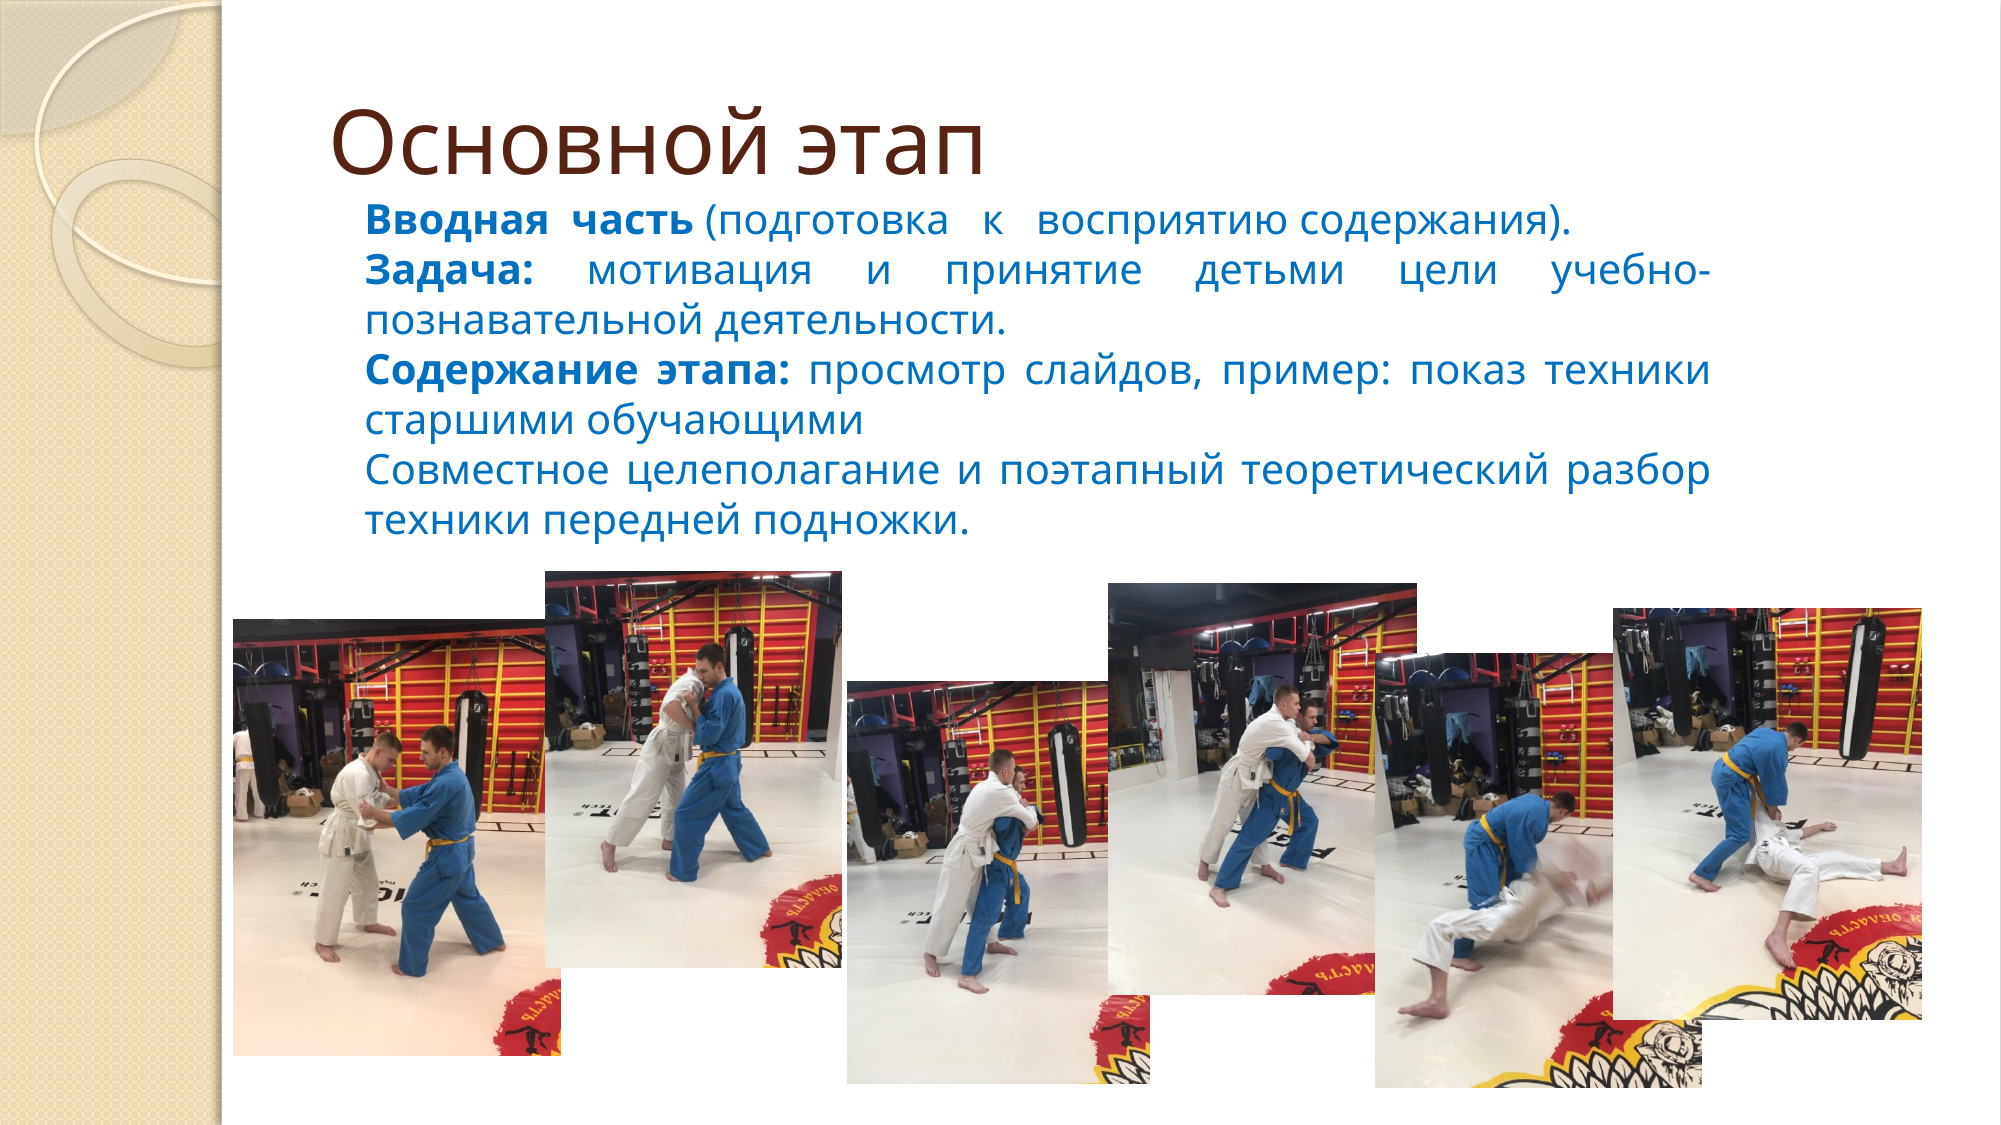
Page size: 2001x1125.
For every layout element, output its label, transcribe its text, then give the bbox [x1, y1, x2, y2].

picture [847, 583, 1922, 1088]
picture [233, 571, 843, 1056]
text_box Вводная часть (подготовка к восприятию содержания). Задача: мотивация и принятие детьми цели учебно-познавательной деятельности. Содержание этапа: просмотр слайдов, пример: показ техники старшими обучающими Совместное целеполагание и поэтапный теоретический разбор техники передней подножки. [349, 185, 1727, 596]
title Основной этап [313, 45, 1954, 233]
